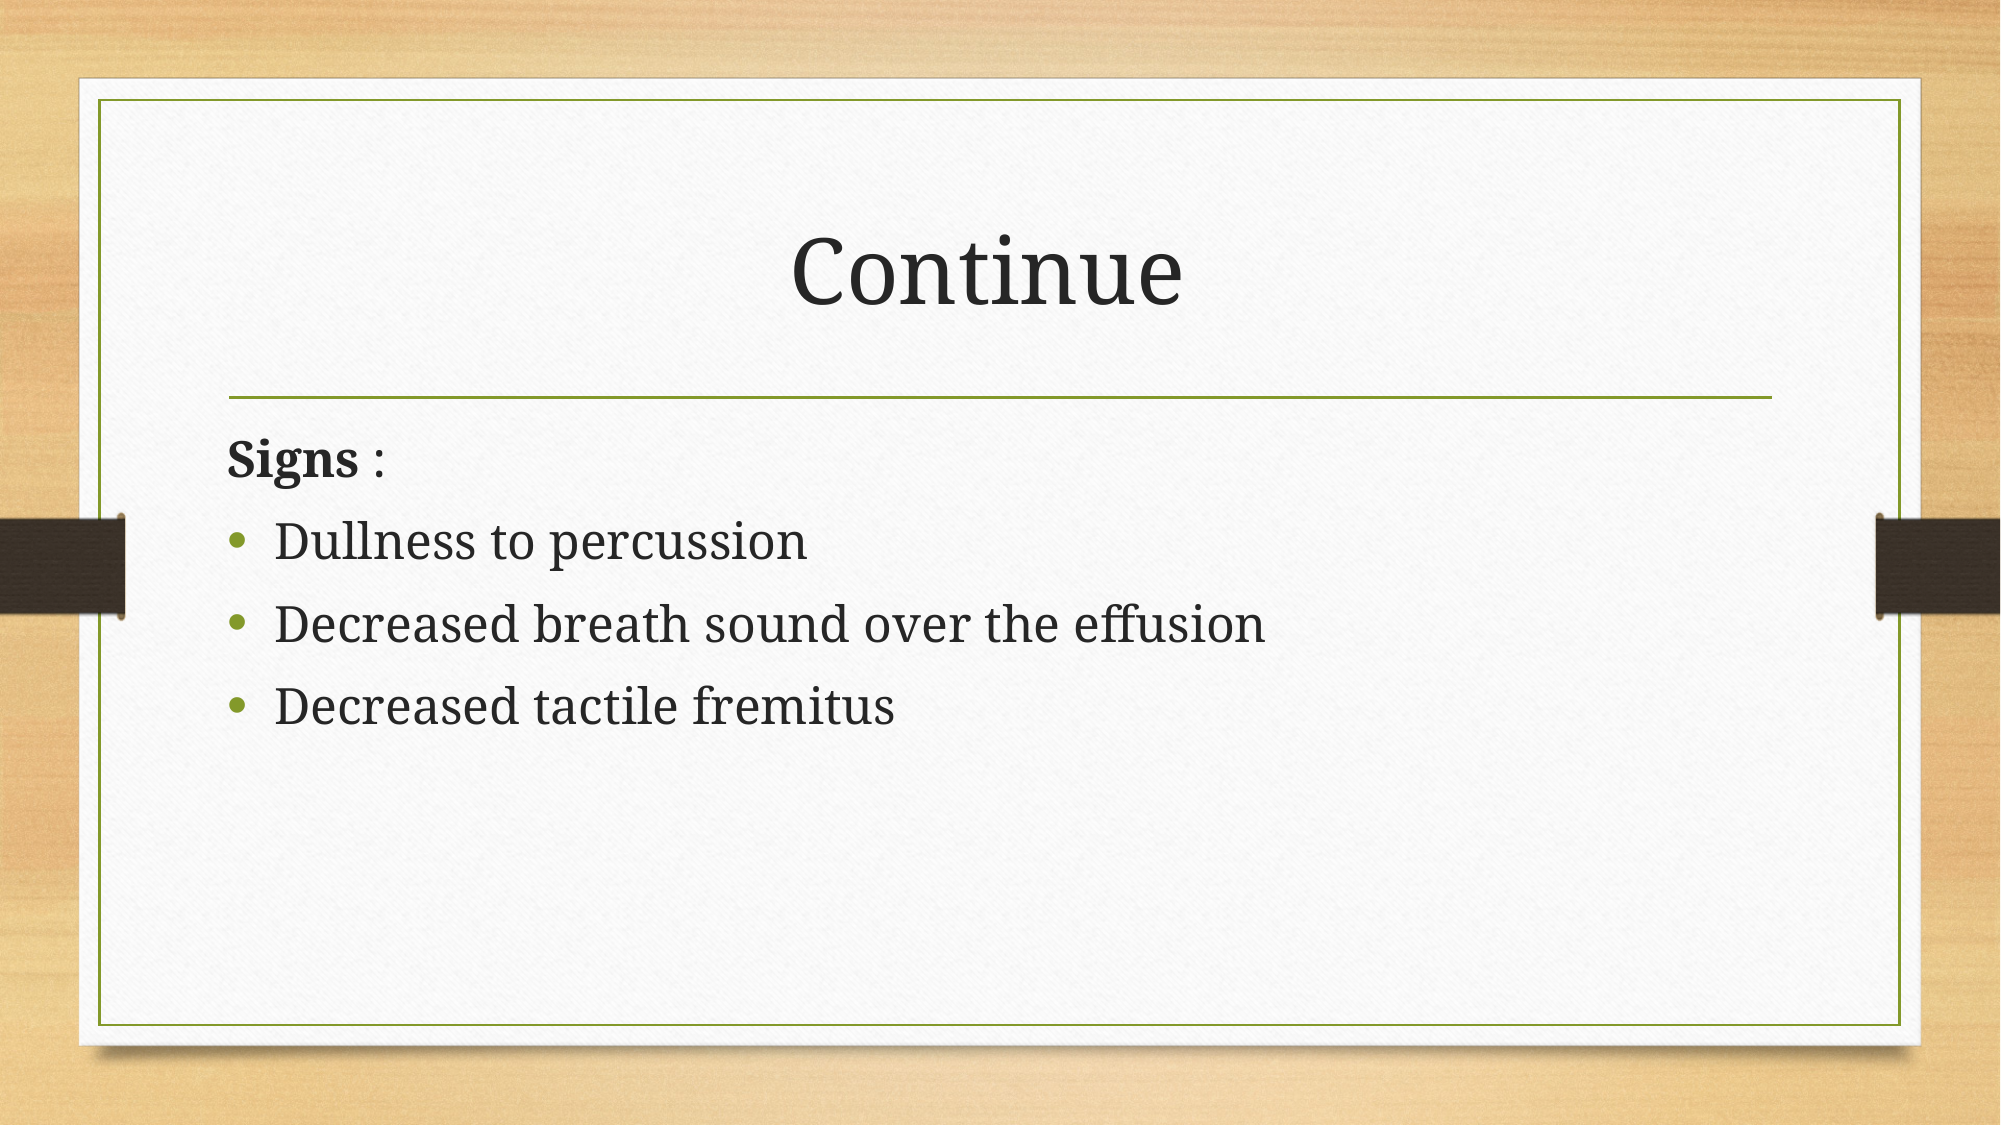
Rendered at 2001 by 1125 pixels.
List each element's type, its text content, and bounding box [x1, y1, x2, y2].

title Continue [212, 161, 1788, 375]
picture [0, 0, 2001, 1125]
list Signs : Dullness to percussion Decreased breath sound over the effusion Decreased tactile fremitus [212, 419, 1788, 964]
